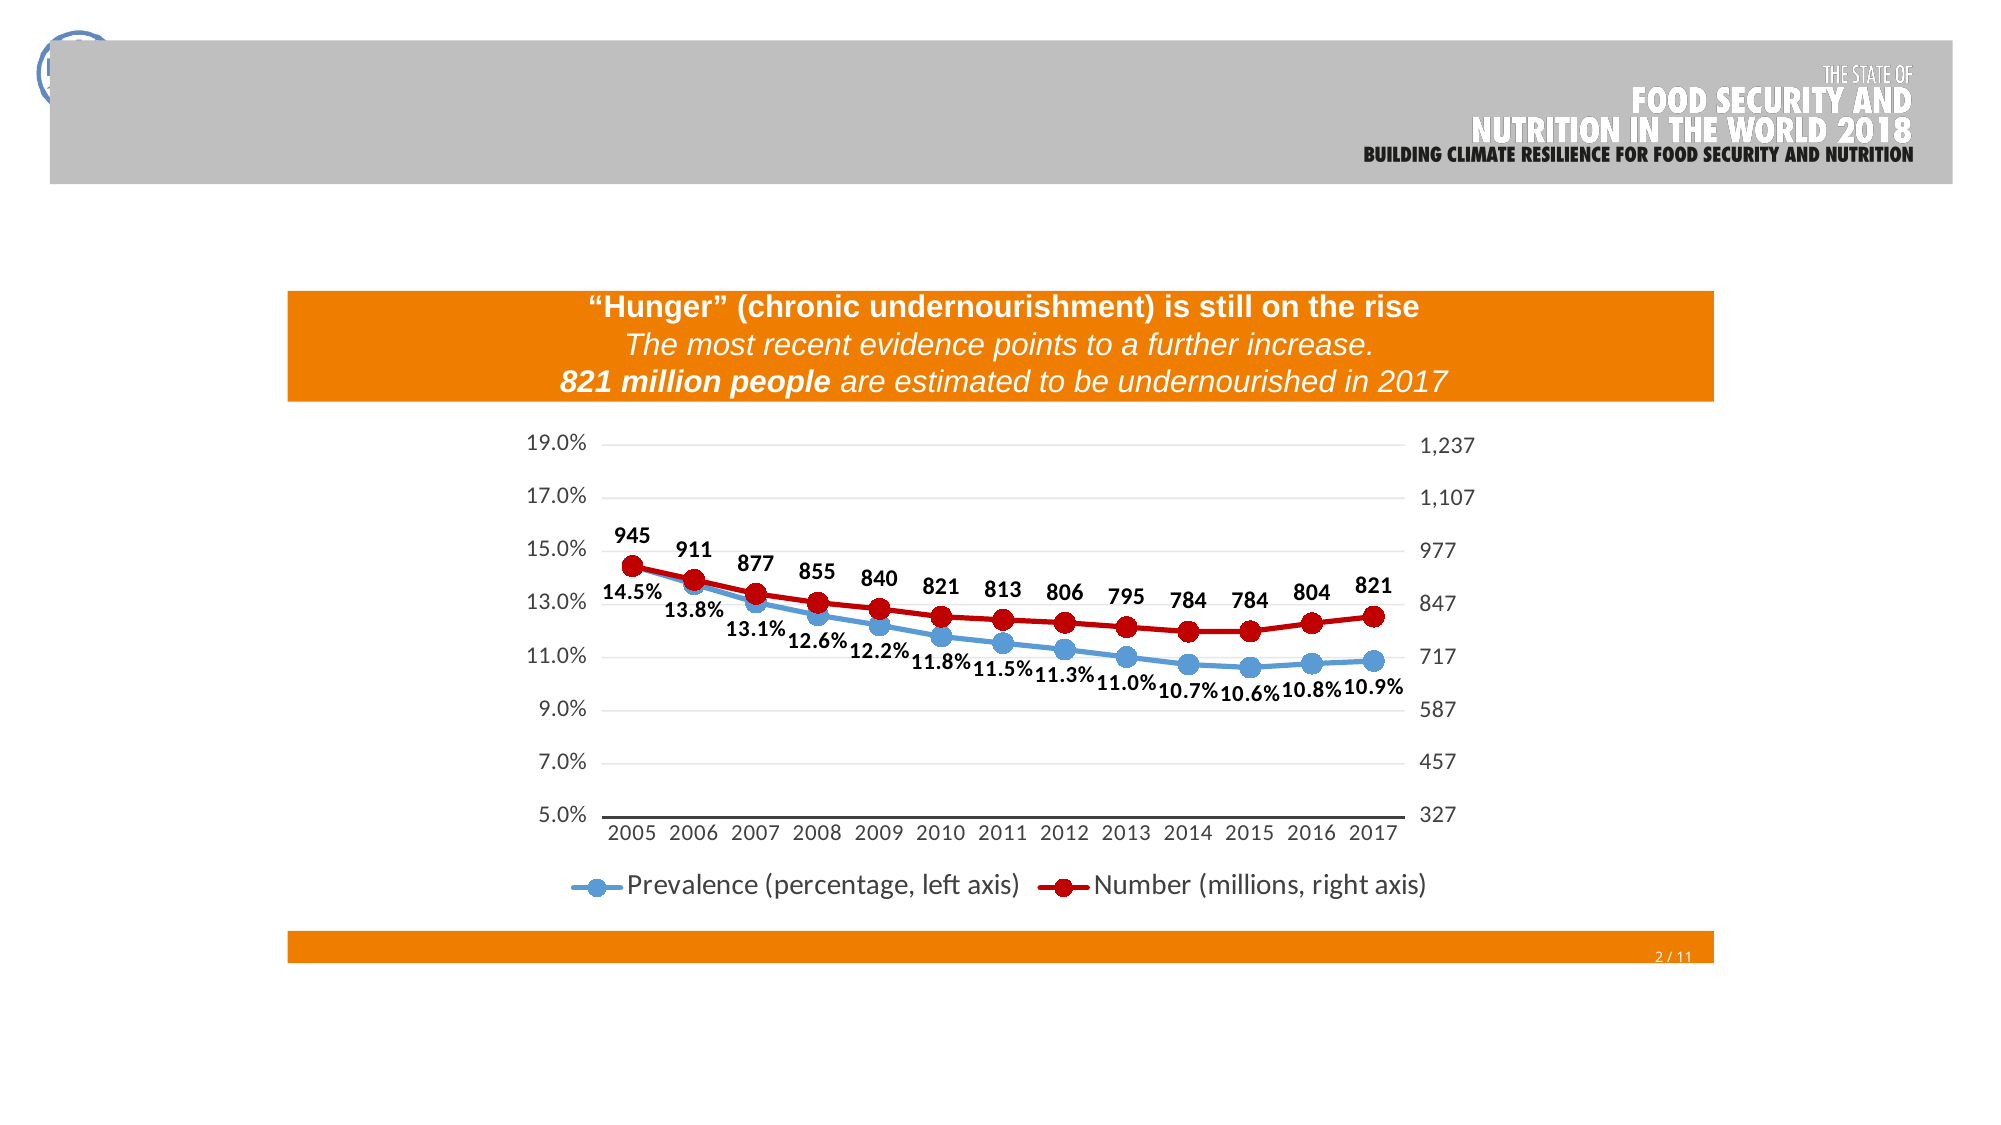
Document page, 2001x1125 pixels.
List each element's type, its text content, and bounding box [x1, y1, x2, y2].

picture [1359, 58, 1918, 171]
chart [505, 423, 1496, 909]
text_box “Hunger” (chronic undernourishment) is still on the rise The most recent evidence points to a further increase. 821 million people are estimated to be undernourished in 2017 [469, 290, 1540, 395]
text_box 2 / 11 [1640, 938, 1708, 983]
picture [0, 0, 520, 152]
text_box [287, 290, 1714, 402]
text_box [287, 930, 1714, 964]
